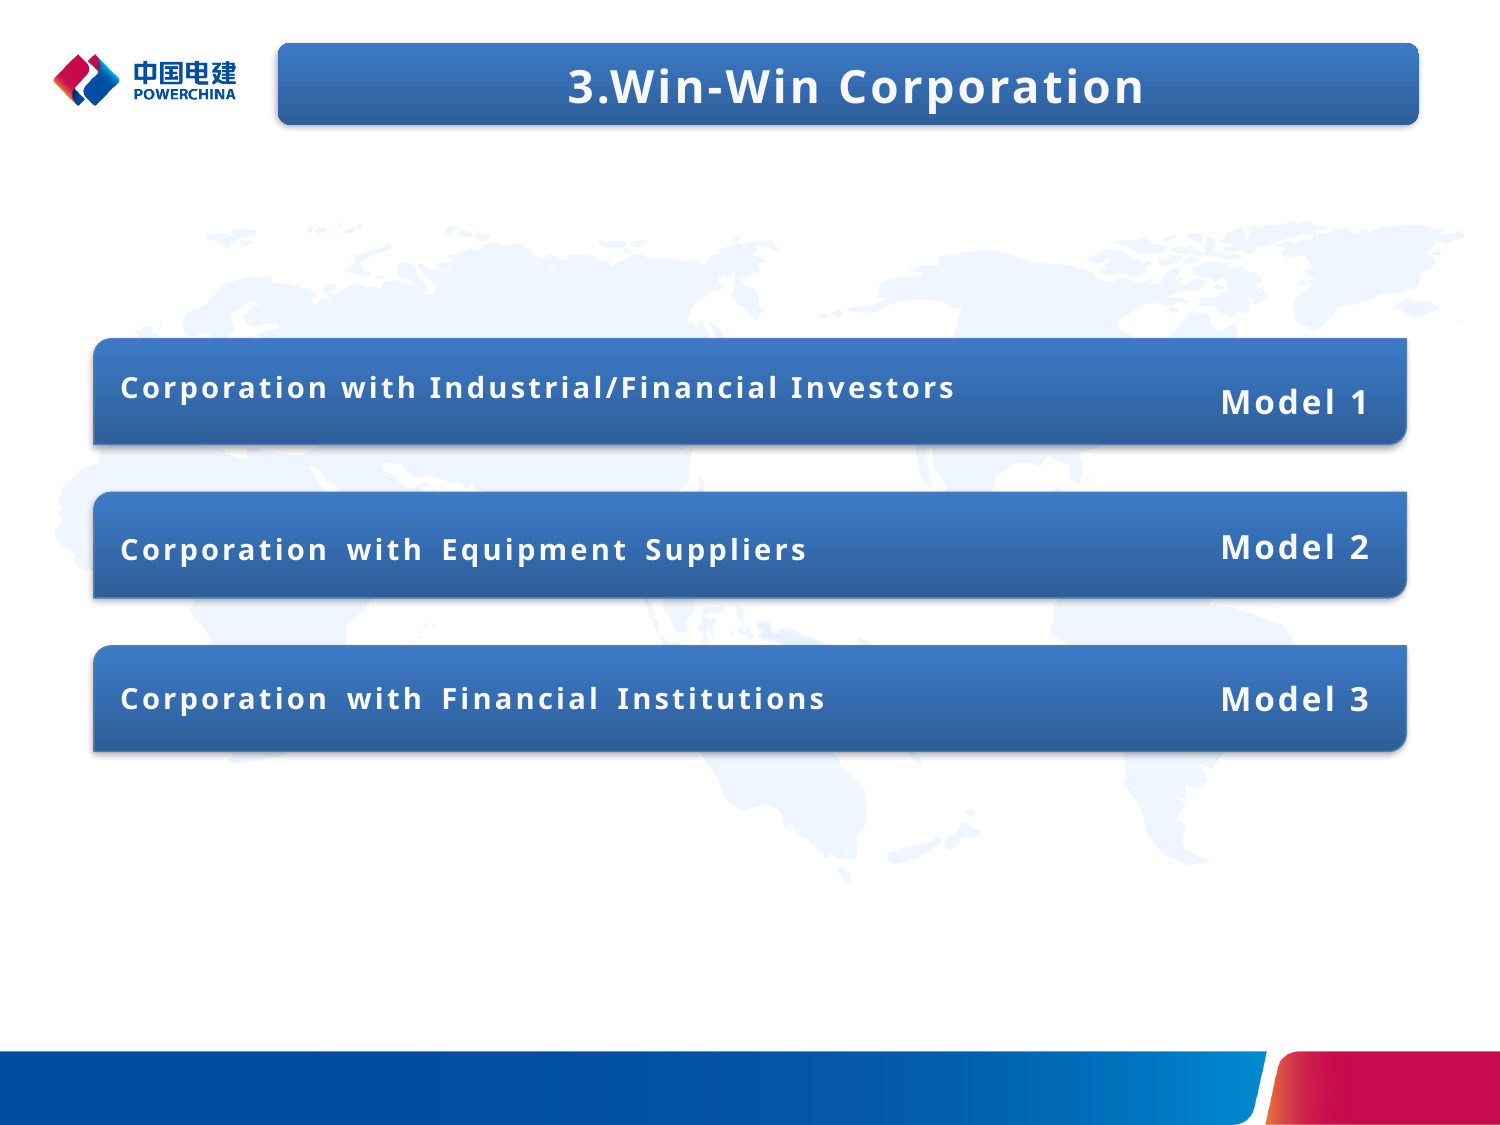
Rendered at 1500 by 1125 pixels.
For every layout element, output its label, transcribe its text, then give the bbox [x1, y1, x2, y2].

text_box Model 2 [1205, 518, 1385, 574]
text_box Corporation with Industrial/Financial Investors [105, 361, 1022, 412]
text_box Model 3 [1205, 670, 1385, 726]
text_box Model 1 [1205, 373, 1385, 429]
text_box [93, 491, 1408, 599]
text_box [93, 338, 1408, 446]
text_box Corporation with Financial Institutions [105, 652, 1237, 727]
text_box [277, 42, 1424, 126]
text_box Corporation with Equipment Suppliers [105, 503, 1219, 579]
text_box [93, 645, 1408, 753]
picture [0, 0, 1500, 1125]
